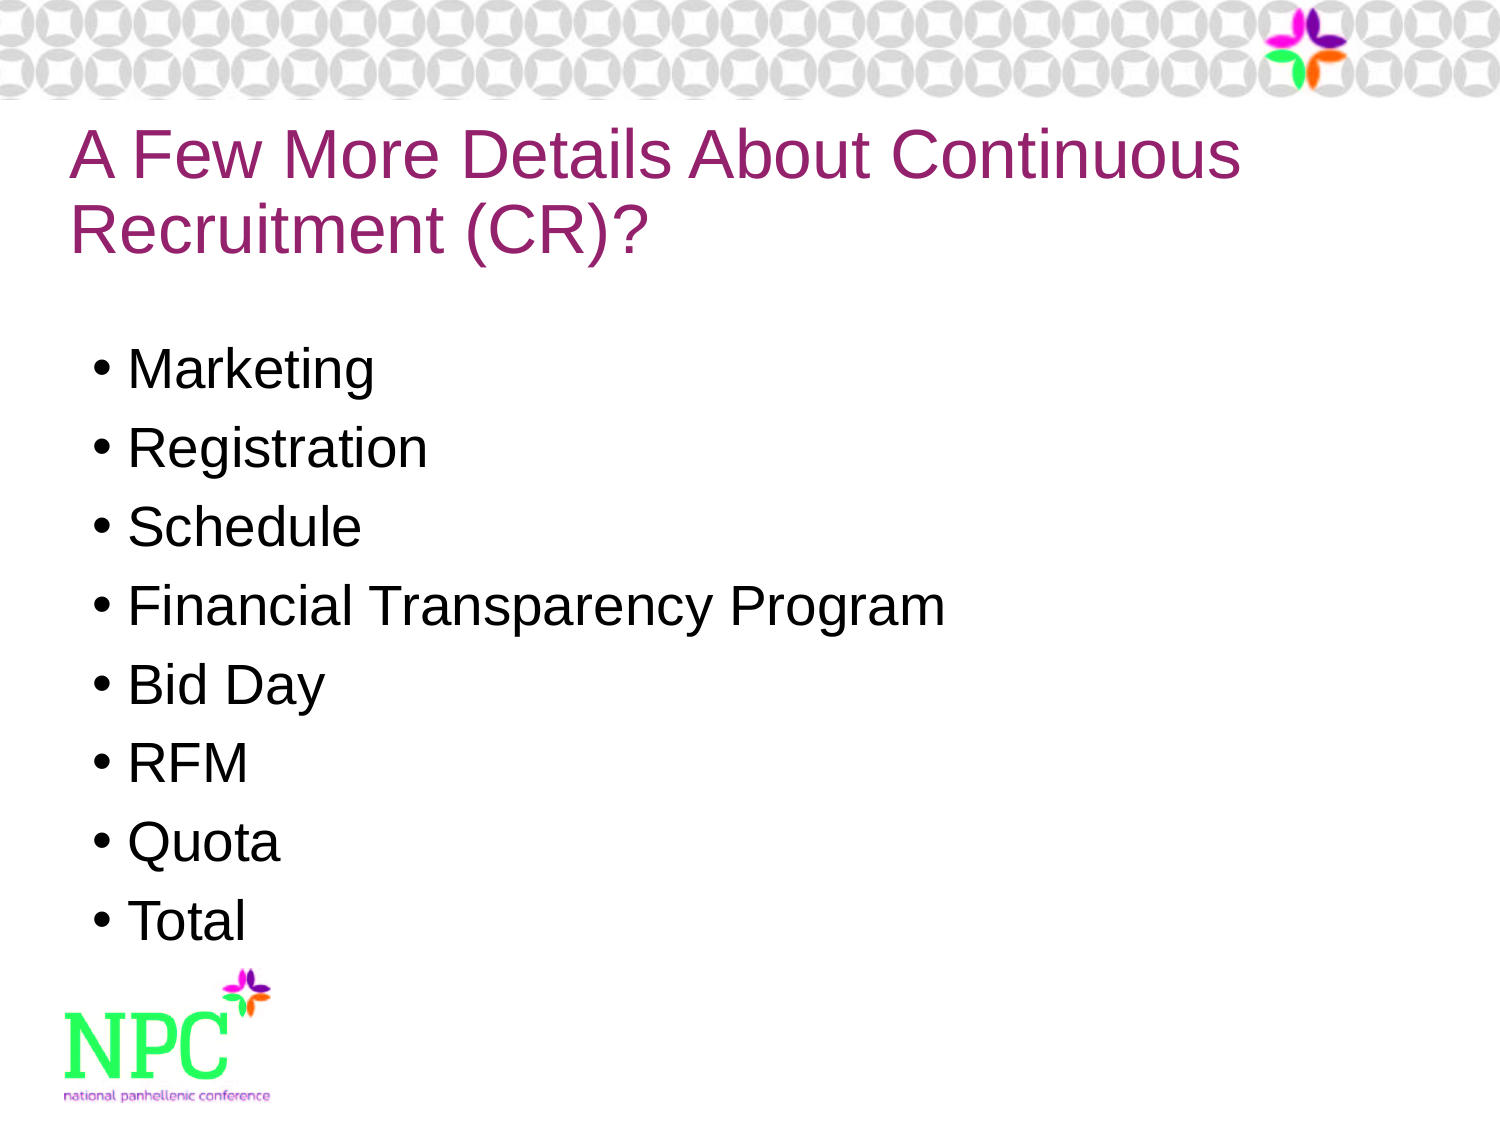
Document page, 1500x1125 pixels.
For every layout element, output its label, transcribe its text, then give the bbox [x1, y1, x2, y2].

title A Few More Details About Continuous Recruitment (CR)? [54, 110, 1440, 278]
picture [64, 968, 271, 1103]
list Marketing Registration Schedule Financial Transparency Program Bid Day RFM Quota Total [77, 332, 1423, 966]
picture [0, 0, 1500, 100]
